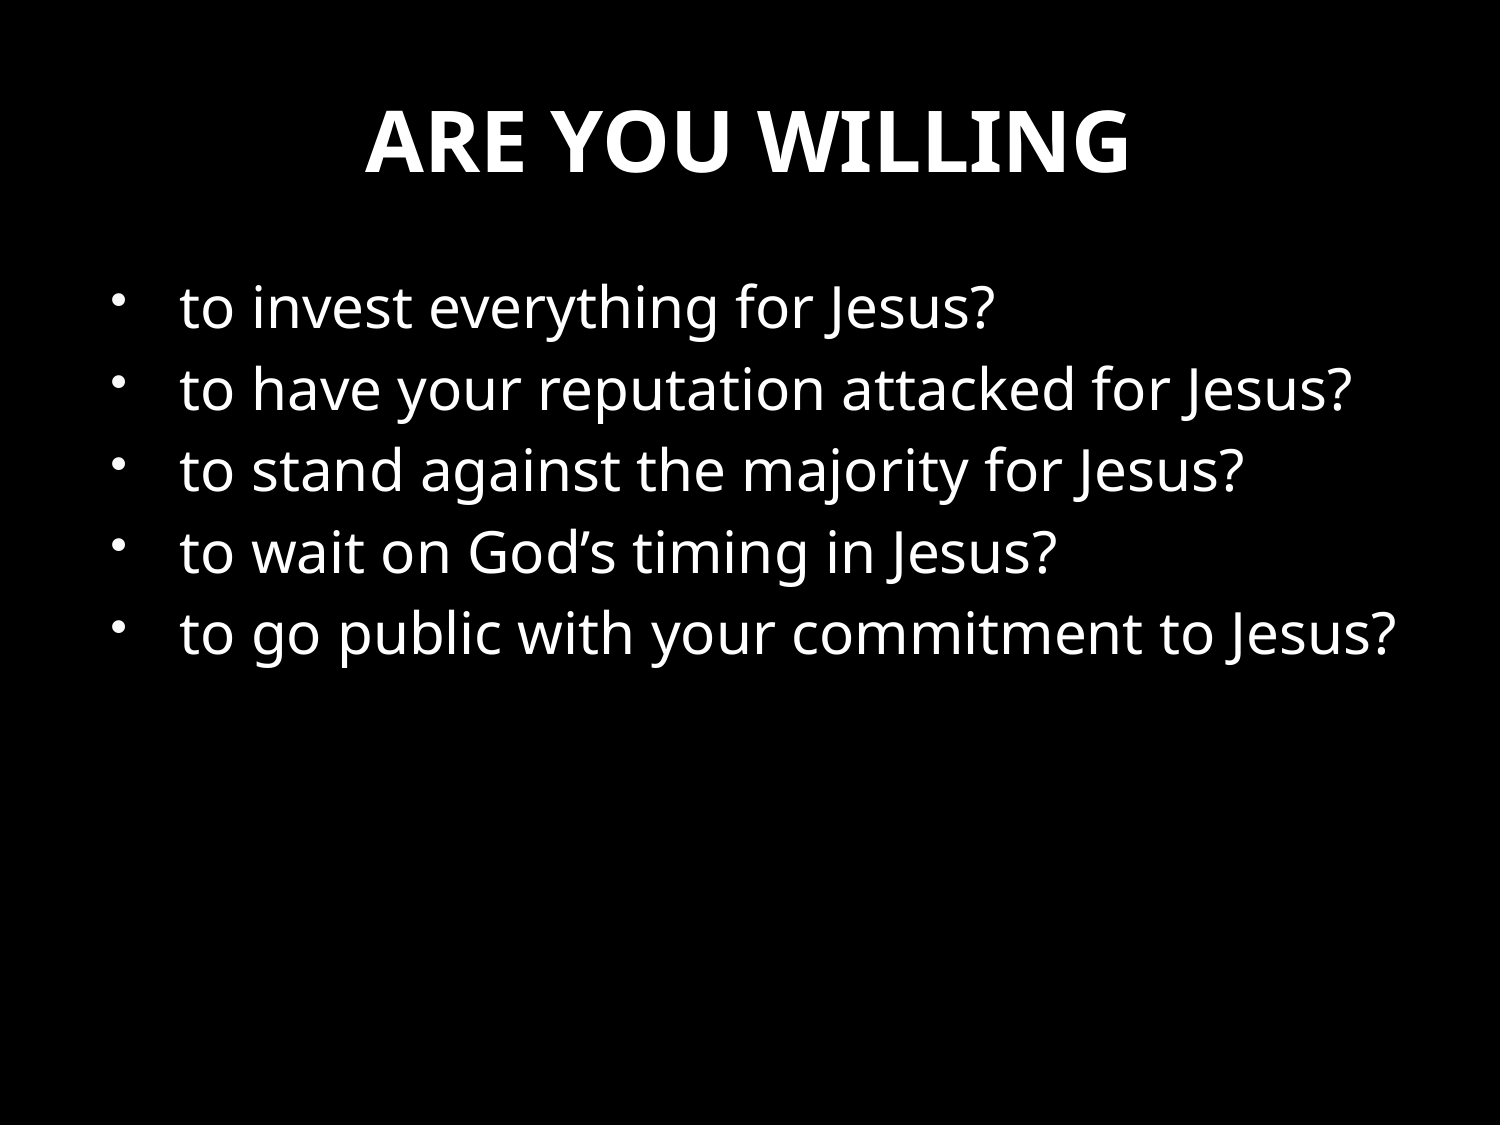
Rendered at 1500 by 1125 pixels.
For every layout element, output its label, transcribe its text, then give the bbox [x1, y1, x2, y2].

list to invest everything for Jesus? to have your reputation attacked for Jesus? to stand against the majority for Jesus? to wait on God’s timing in Jesus? to go public with your commitment to Jesus? [75, 262, 1425, 1035]
title ARE YOU WILLING [75, 45, 1425, 233]
